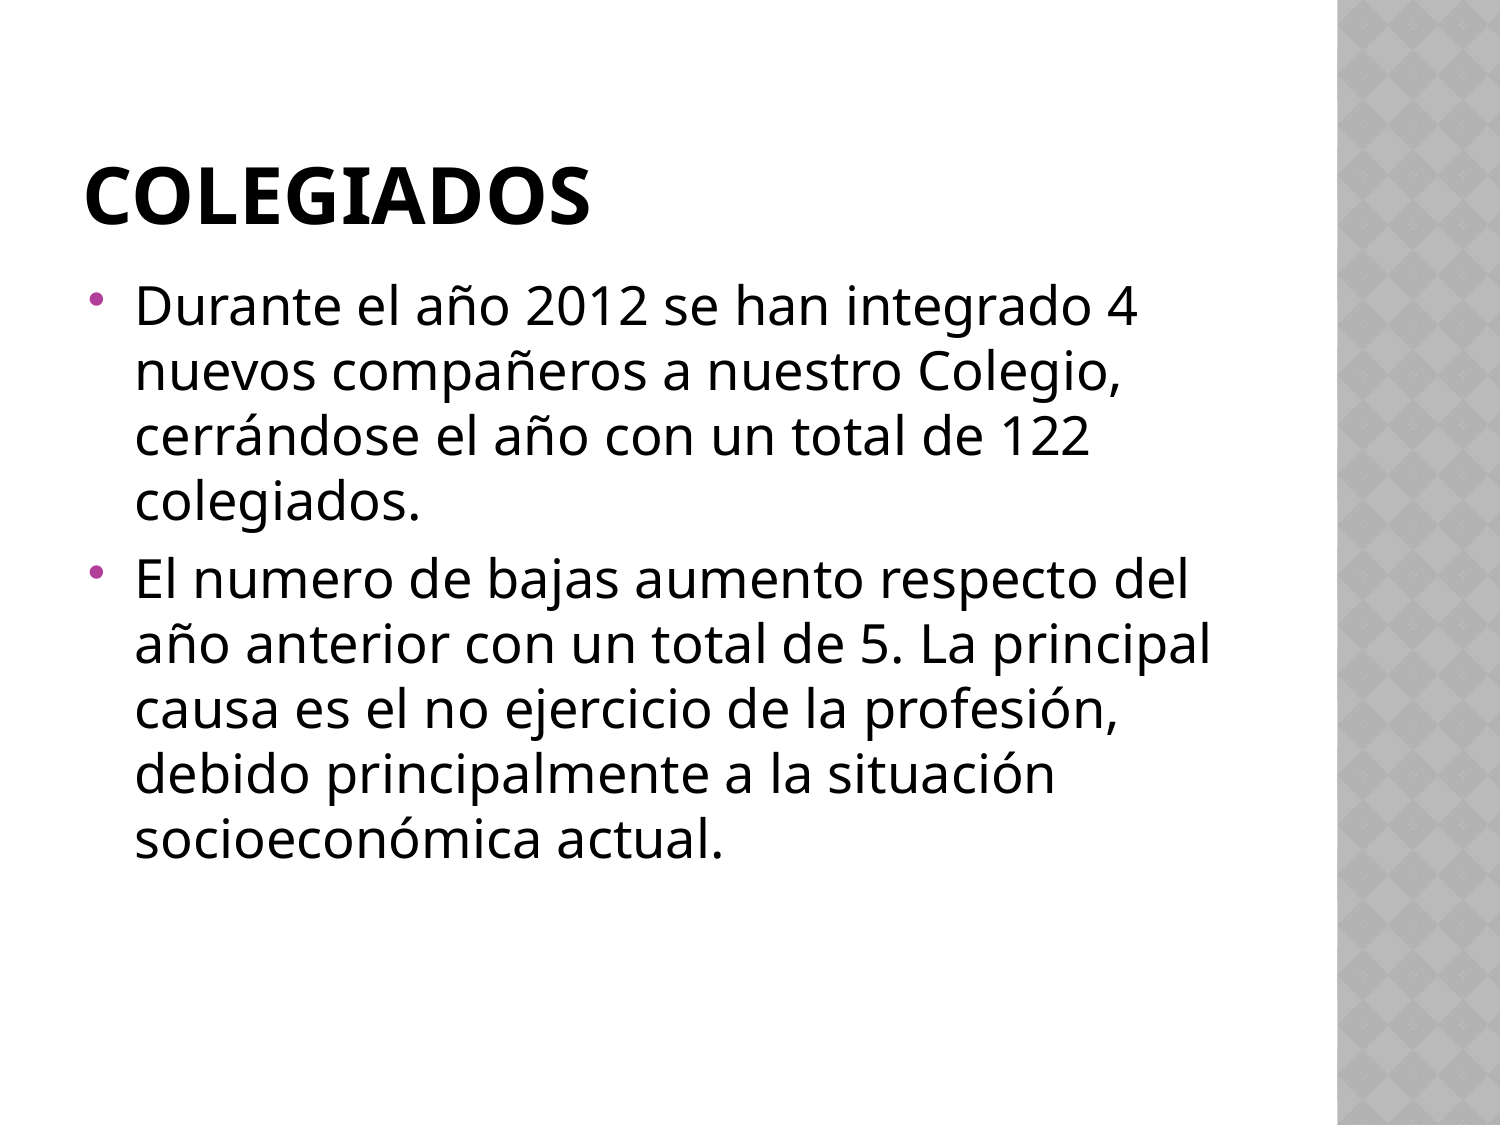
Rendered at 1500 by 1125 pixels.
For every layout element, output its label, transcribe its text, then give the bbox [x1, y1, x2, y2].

list Durante el año 2012 se han integrado 4 nuevos compañeros a nuestro Colegio, cerrándose el año con un total de 122 colegiados. El numero de bajas aumento respecto del año anterior con un total de 5. La principal causa es el no ejercicio de la profesión, debido principalmente a la situación socioeconómica actual. [75, 264, 1263, 1059]
title colegiados [75, 52, 1263, 240]
